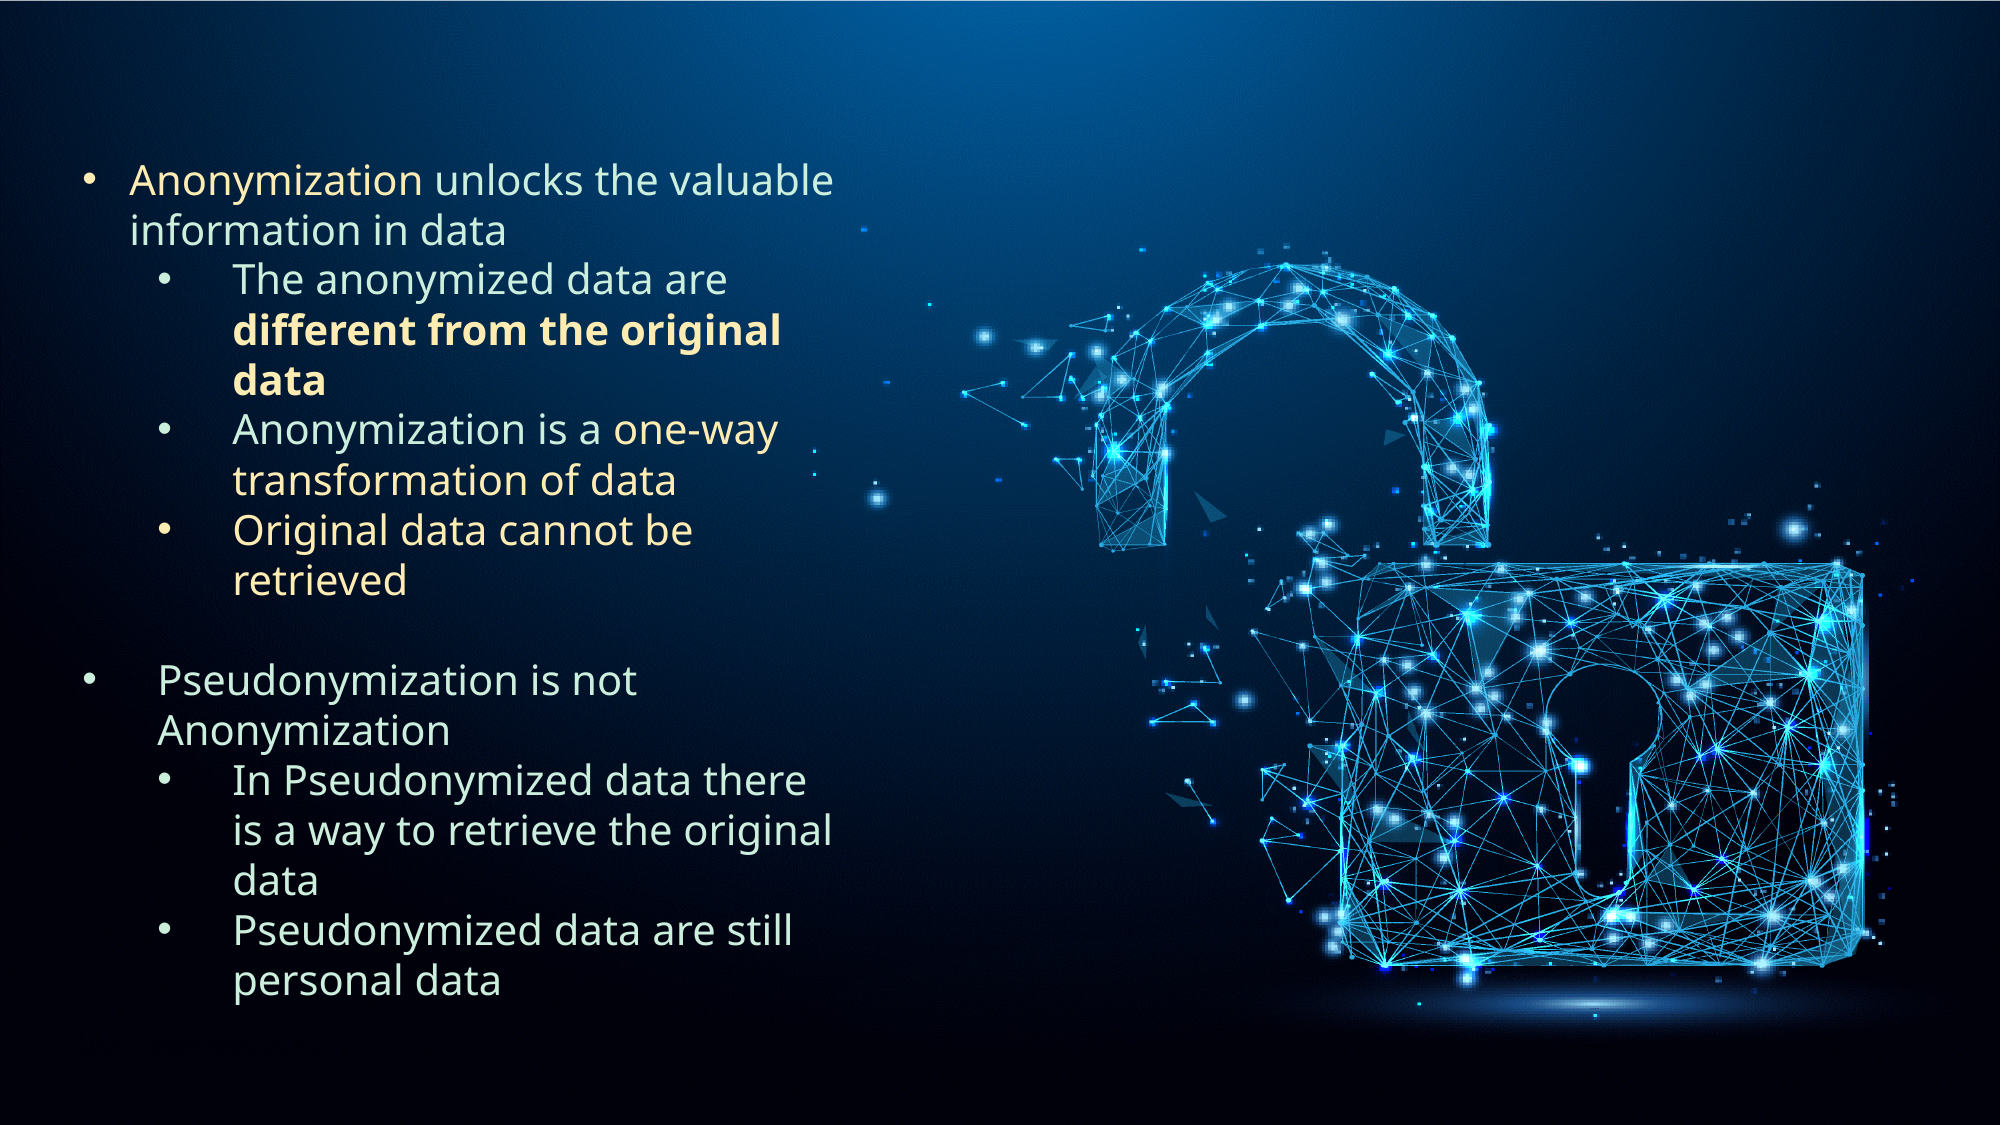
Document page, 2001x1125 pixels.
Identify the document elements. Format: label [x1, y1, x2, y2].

list [0, 0, 2000, 1125]
